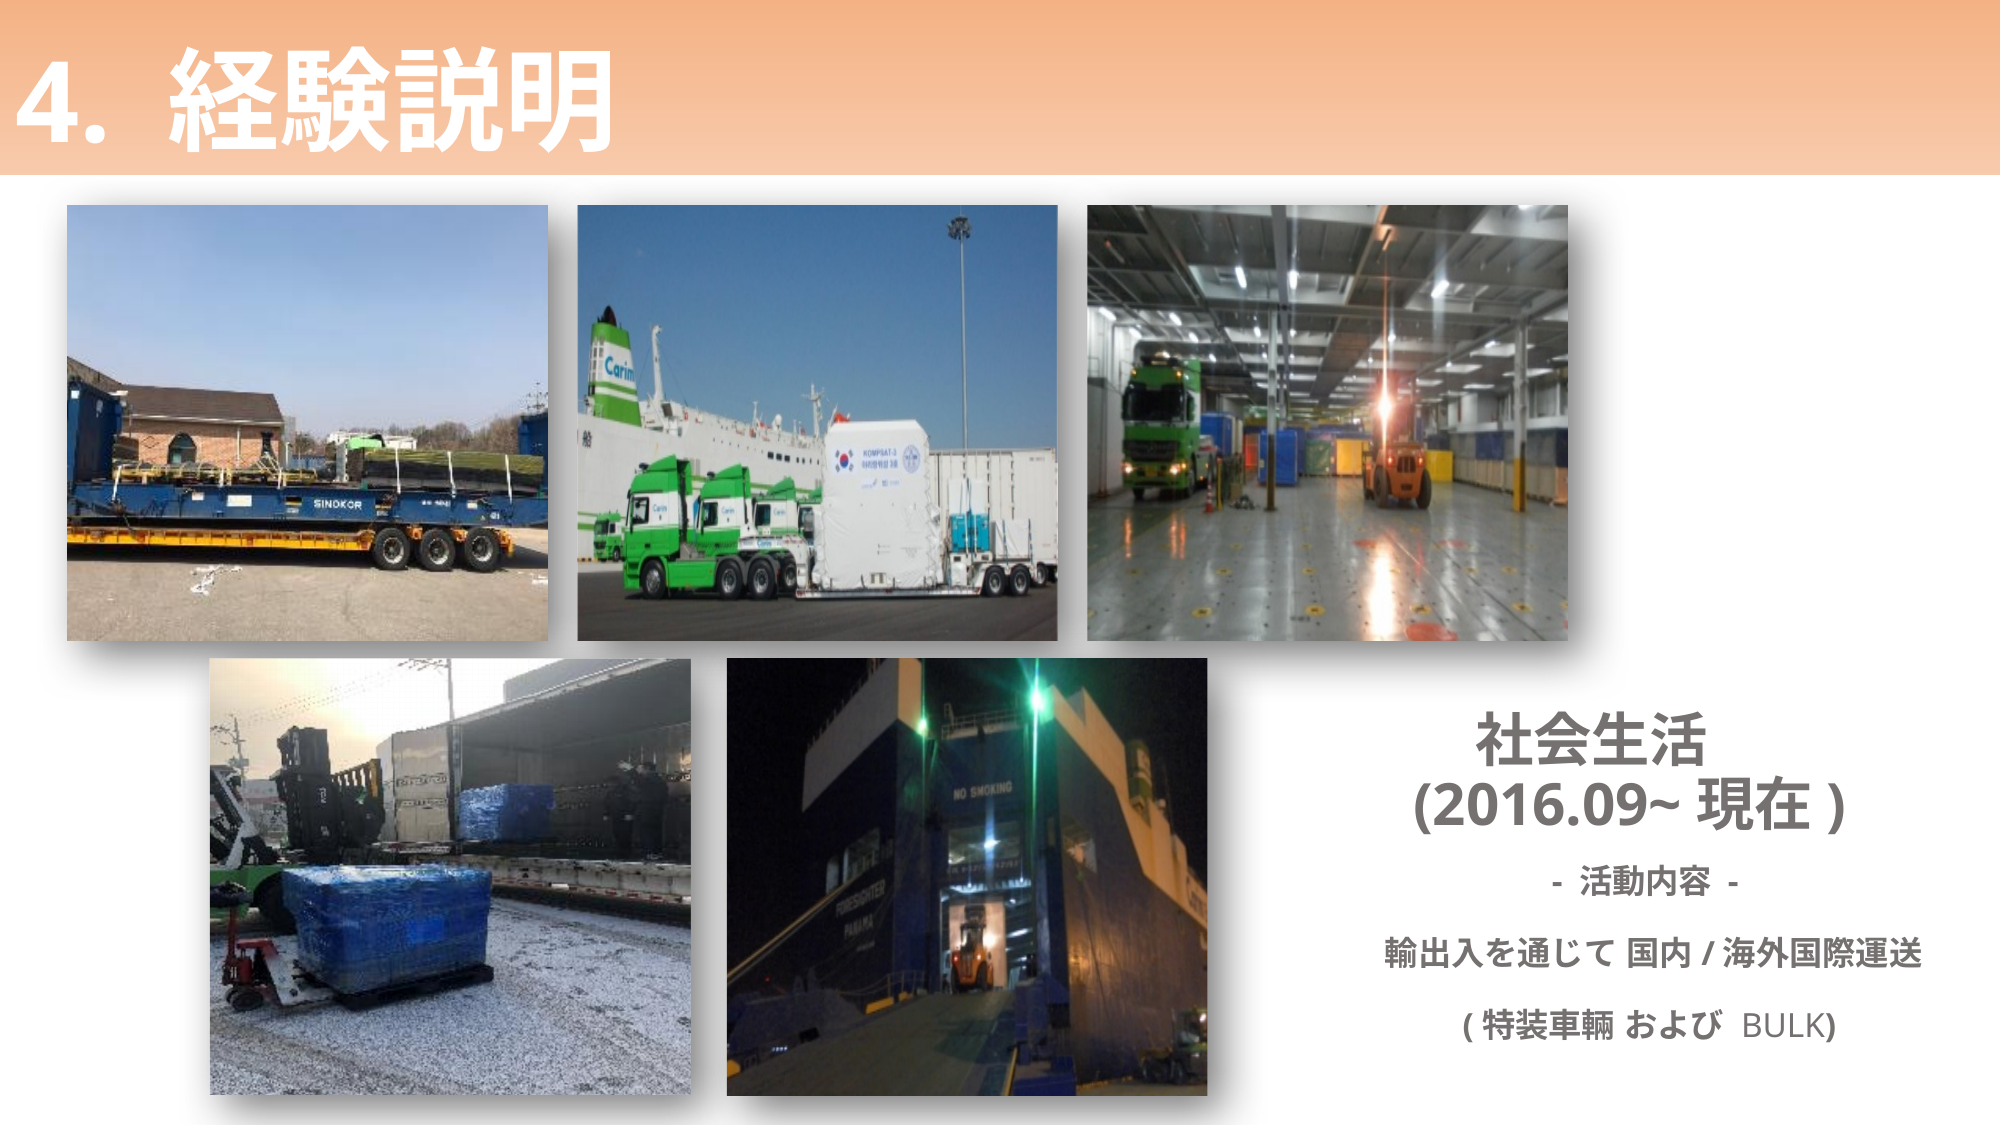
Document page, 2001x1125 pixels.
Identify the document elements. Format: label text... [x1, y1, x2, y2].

text_box 社会生活 (2016.09~現在) [1398, 688, 1928, 903]
picture [726, 658, 1208, 1096]
title 4. 経験説明 [0, 0, 2000, 175]
picture [67, 205, 1058, 1117]
text_box - 活動内容 - 輸出入を通じて 国内/海外国際運送 (特装車輛 および BULK) [1327, 919, 1963, 1109]
picture [1087, 205, 1568, 641]
